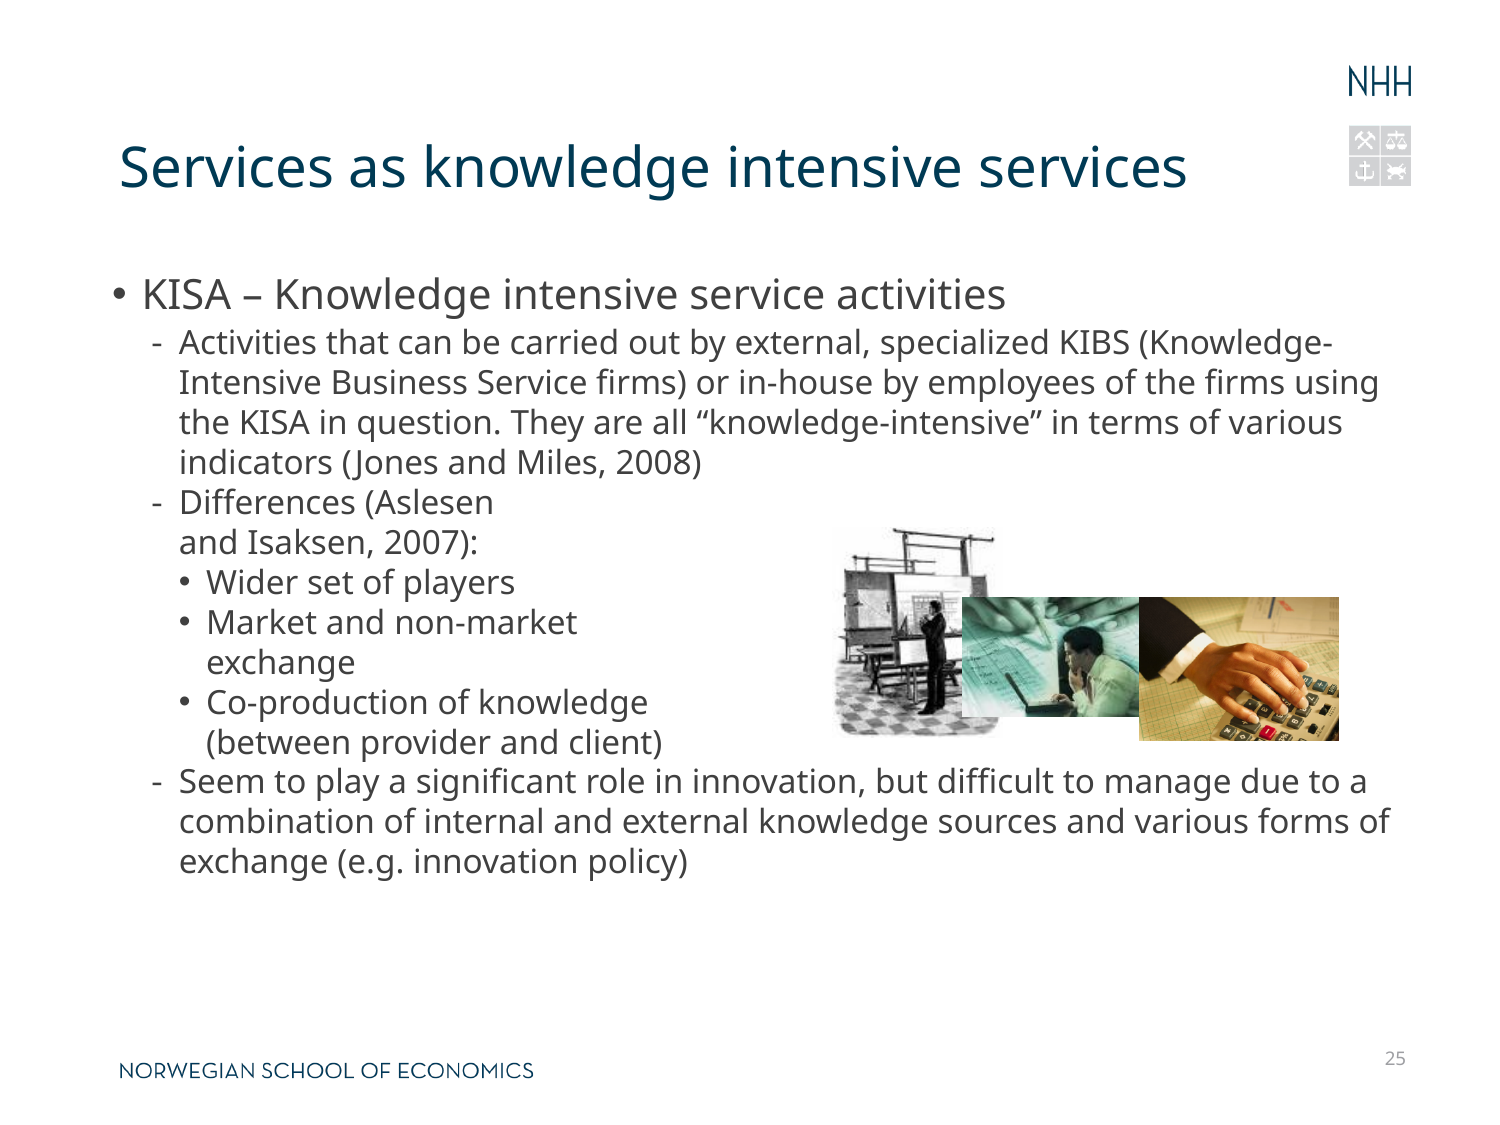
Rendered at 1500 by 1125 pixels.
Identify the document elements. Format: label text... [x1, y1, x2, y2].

picture [1349, 65, 1364, 86]
title Services as knowledge intensive services [119, 62, 1279, 200]
picture [1375, 65, 1386, 82]
picture [832, 526, 1340, 741]
slide_number 25 [1303, 1046, 1407, 1107]
picture [80, 1024, 572, 1118]
list KISA – Knowledge intensive service activities Activities that can be carried out by external, specialized KIBS (Knowledge-Intensive Business Service firms) or in-house by employees of the firms using the KISA in question. They are all “knowledge-intensive” in terms of various indicators (Jones and Miles, 2008) Differences (Aslesen and Isaksen, 2007): Wider set of players Market and non-market exchange Co-production of knowledge (between provider and client) Seem to play a significant role in innovation, but difficult to manage due to a combination of internal and external knowledge sources and various forms of exchange (e.g. innovation policy) [112, 255, 1399, 967]
picture [1349, 65, 1411, 186]
picture [1397, 65, 1408, 82]
